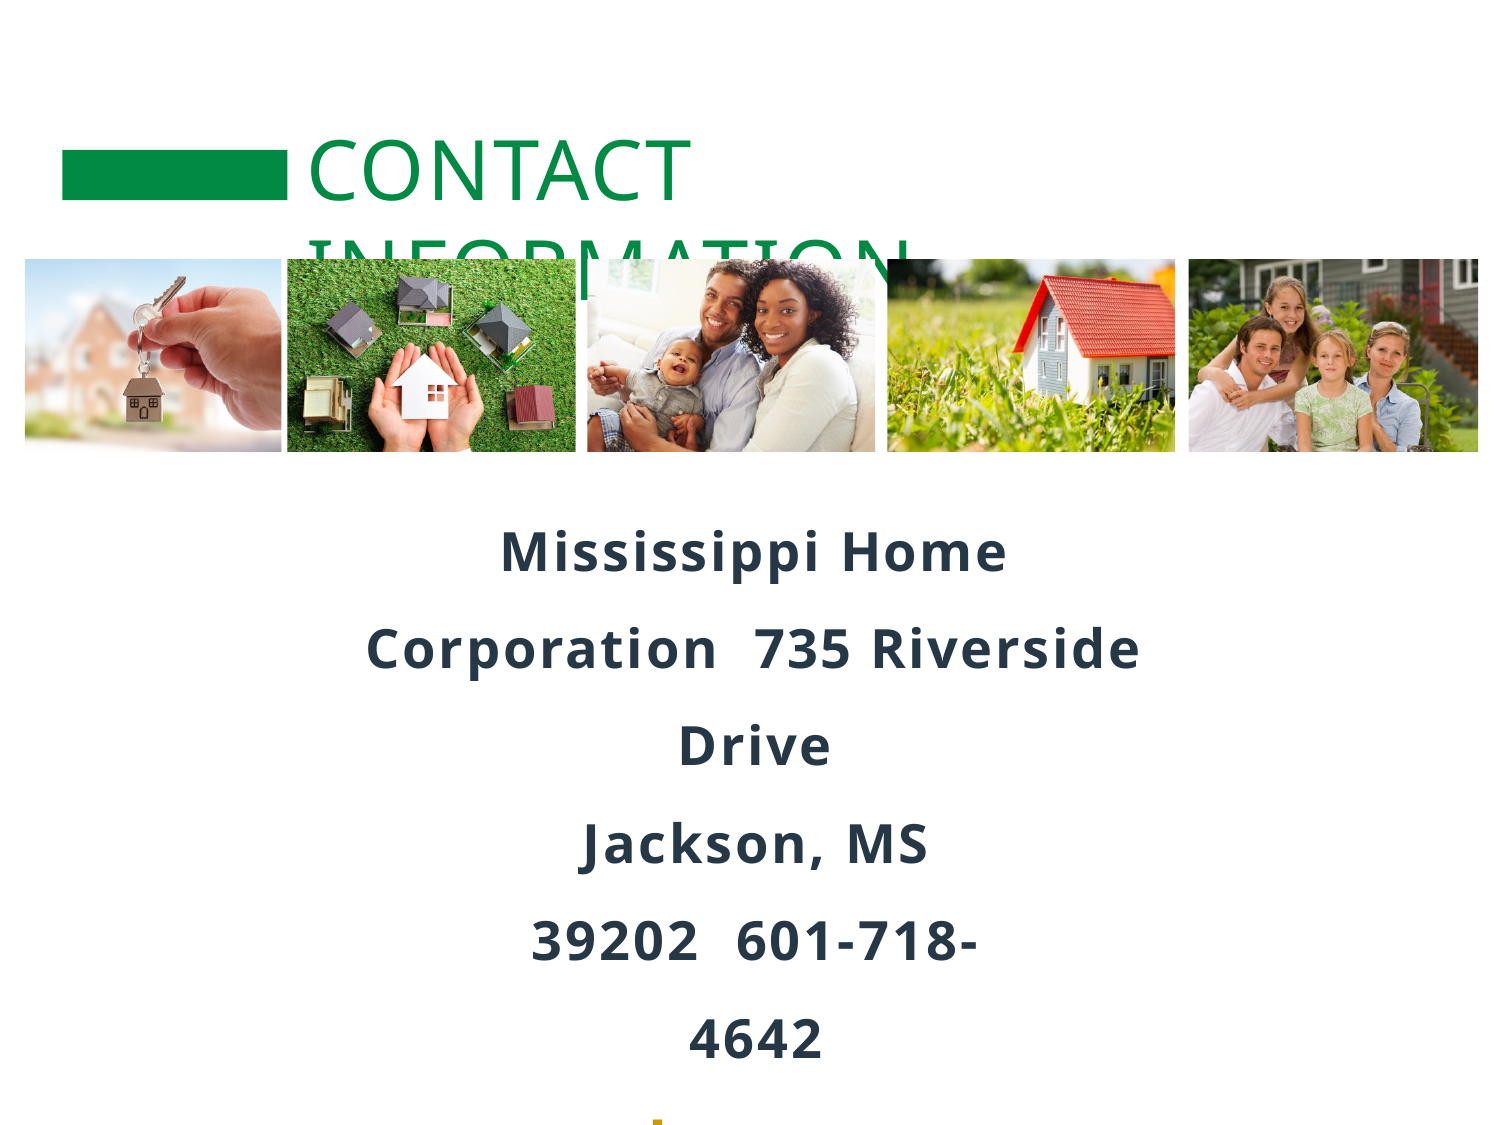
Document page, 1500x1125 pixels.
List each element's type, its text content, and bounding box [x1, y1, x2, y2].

text_box [62, 149, 288, 201]
text_box [1188, 259, 1479, 452]
title CONTACT INFORMATION [304, 117, 1242, 318]
text_box [287, 259, 576, 452]
text_box Mississippi Home Corporation 735 Riverside Drive Jackson, MS 39202 601-718-4642 www.mshomecorp.com [355, 484, 1153, 1125]
text_box [587, 259, 876, 452]
text_box [24, 259, 282, 452]
text_box [887, 259, 1176, 452]
